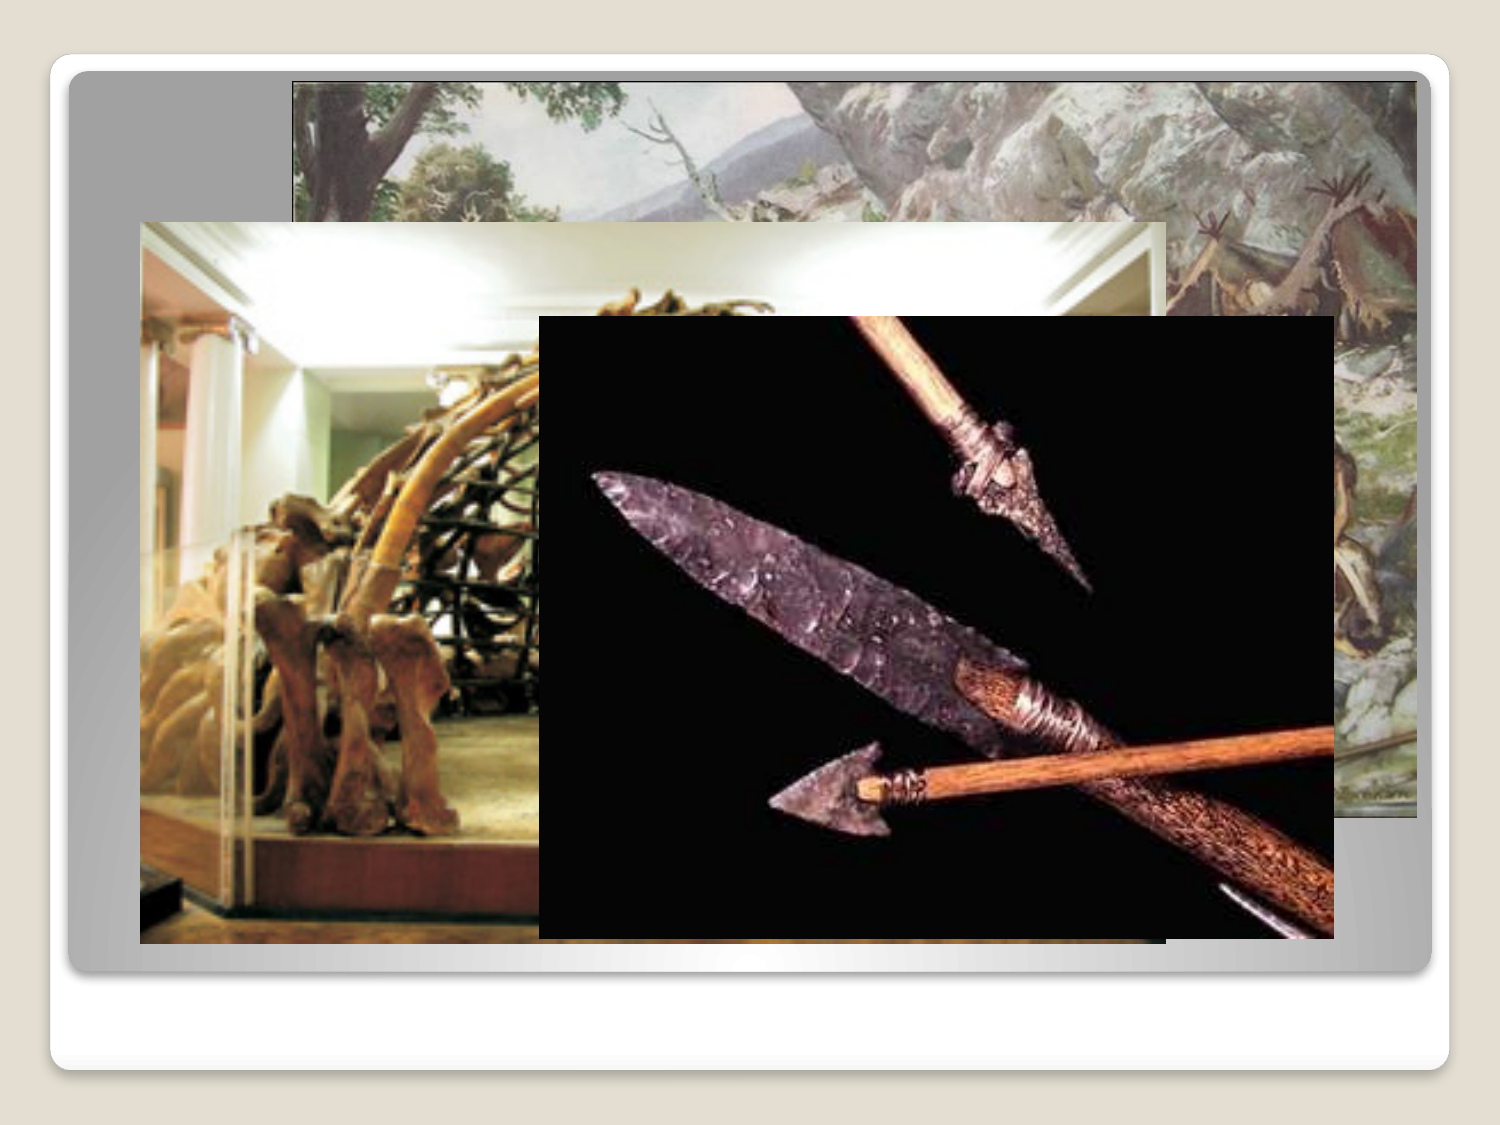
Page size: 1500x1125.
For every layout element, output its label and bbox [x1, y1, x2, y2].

picture [140, 81, 1417, 944]
